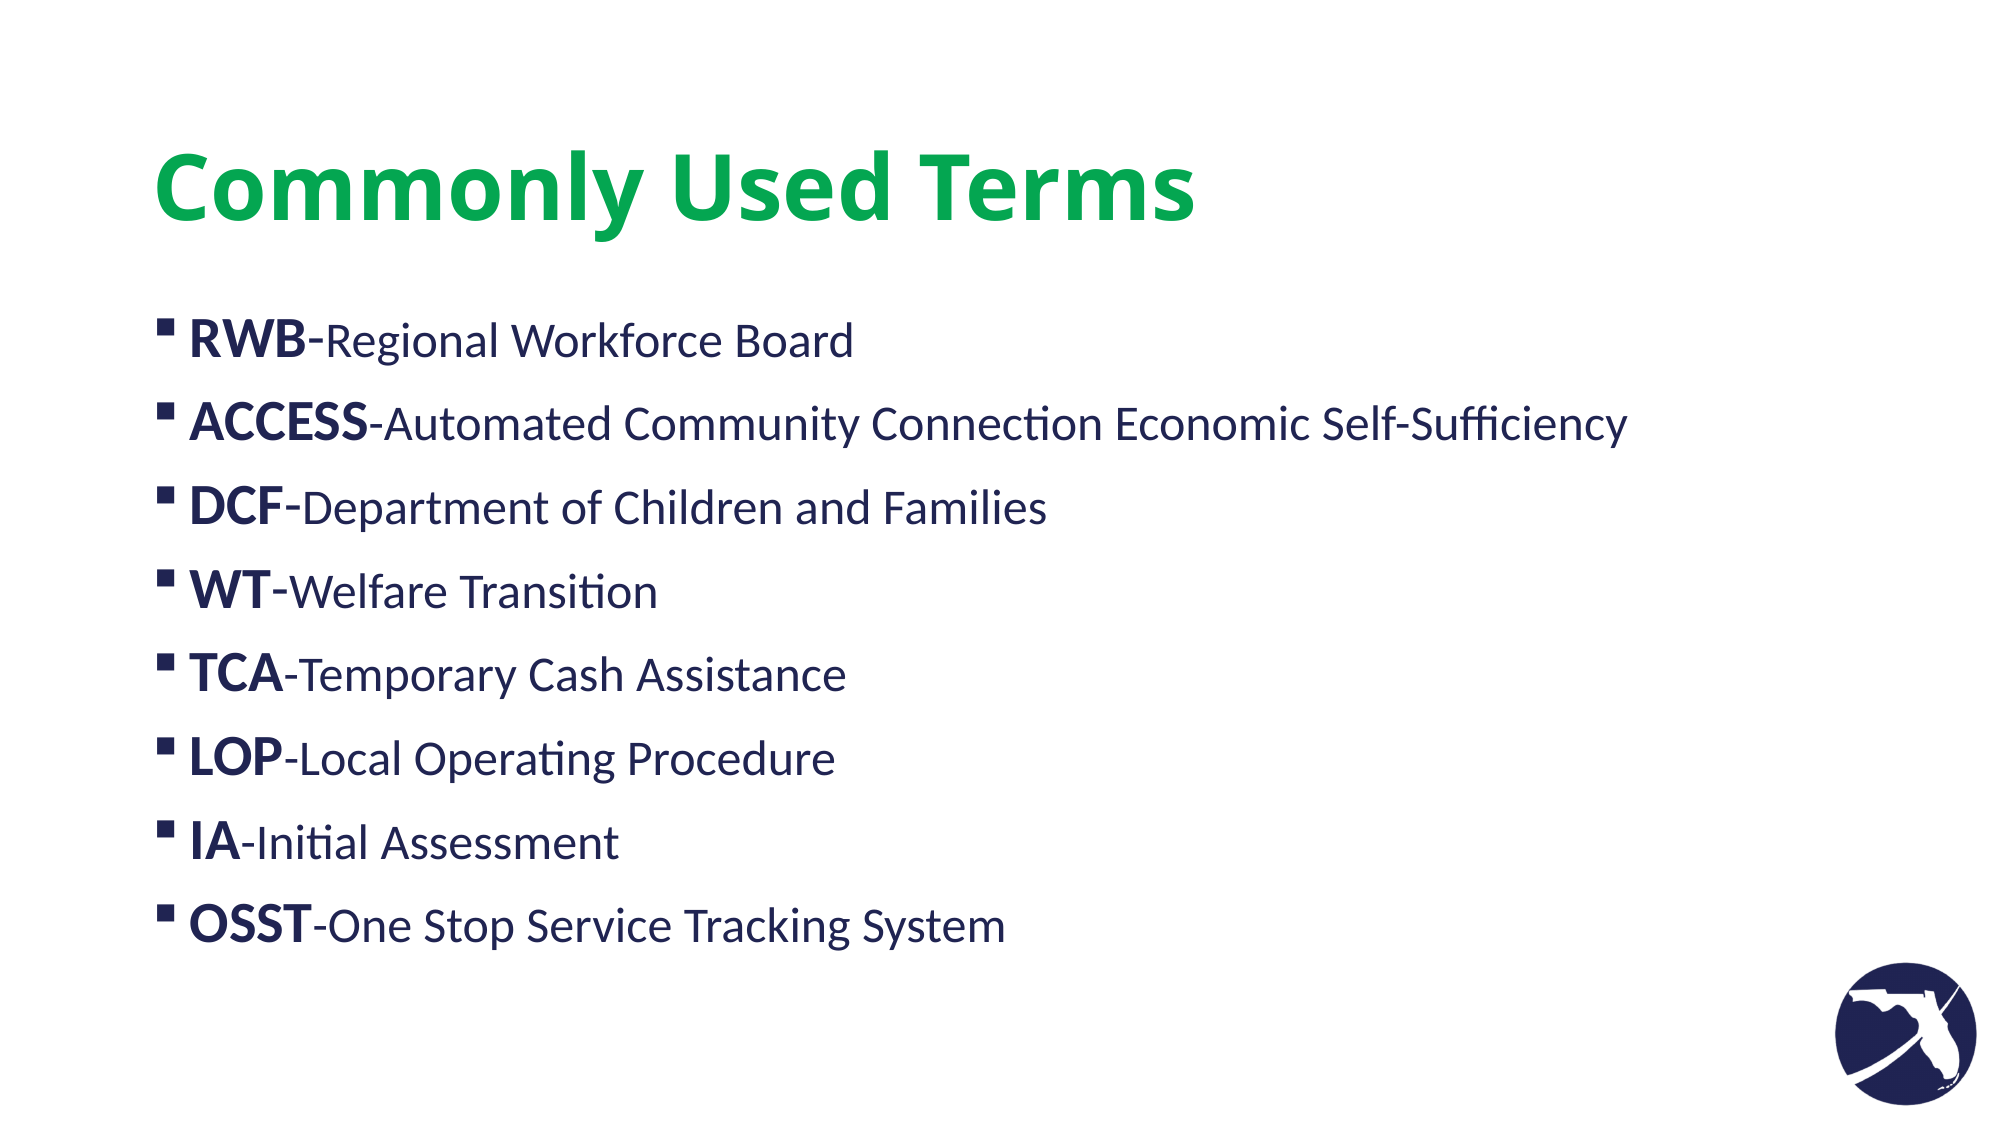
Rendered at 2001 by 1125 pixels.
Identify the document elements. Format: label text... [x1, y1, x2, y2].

picture [1834, 961, 1979, 1109]
list RWB-Regional Workforce Board ACCESS-Automated Community Connection Economic Self-Sufficiency DCF-Department of Children and Families WT-Welfare Transition TCA-Temporary Cash Assistance LOP-Local Operating Procedure IA-Initial Assessment OSST-One Stop Service Tracking System [137, 299, 1863, 1050]
title Commonly Used Terms [137, 82, 1863, 299]
